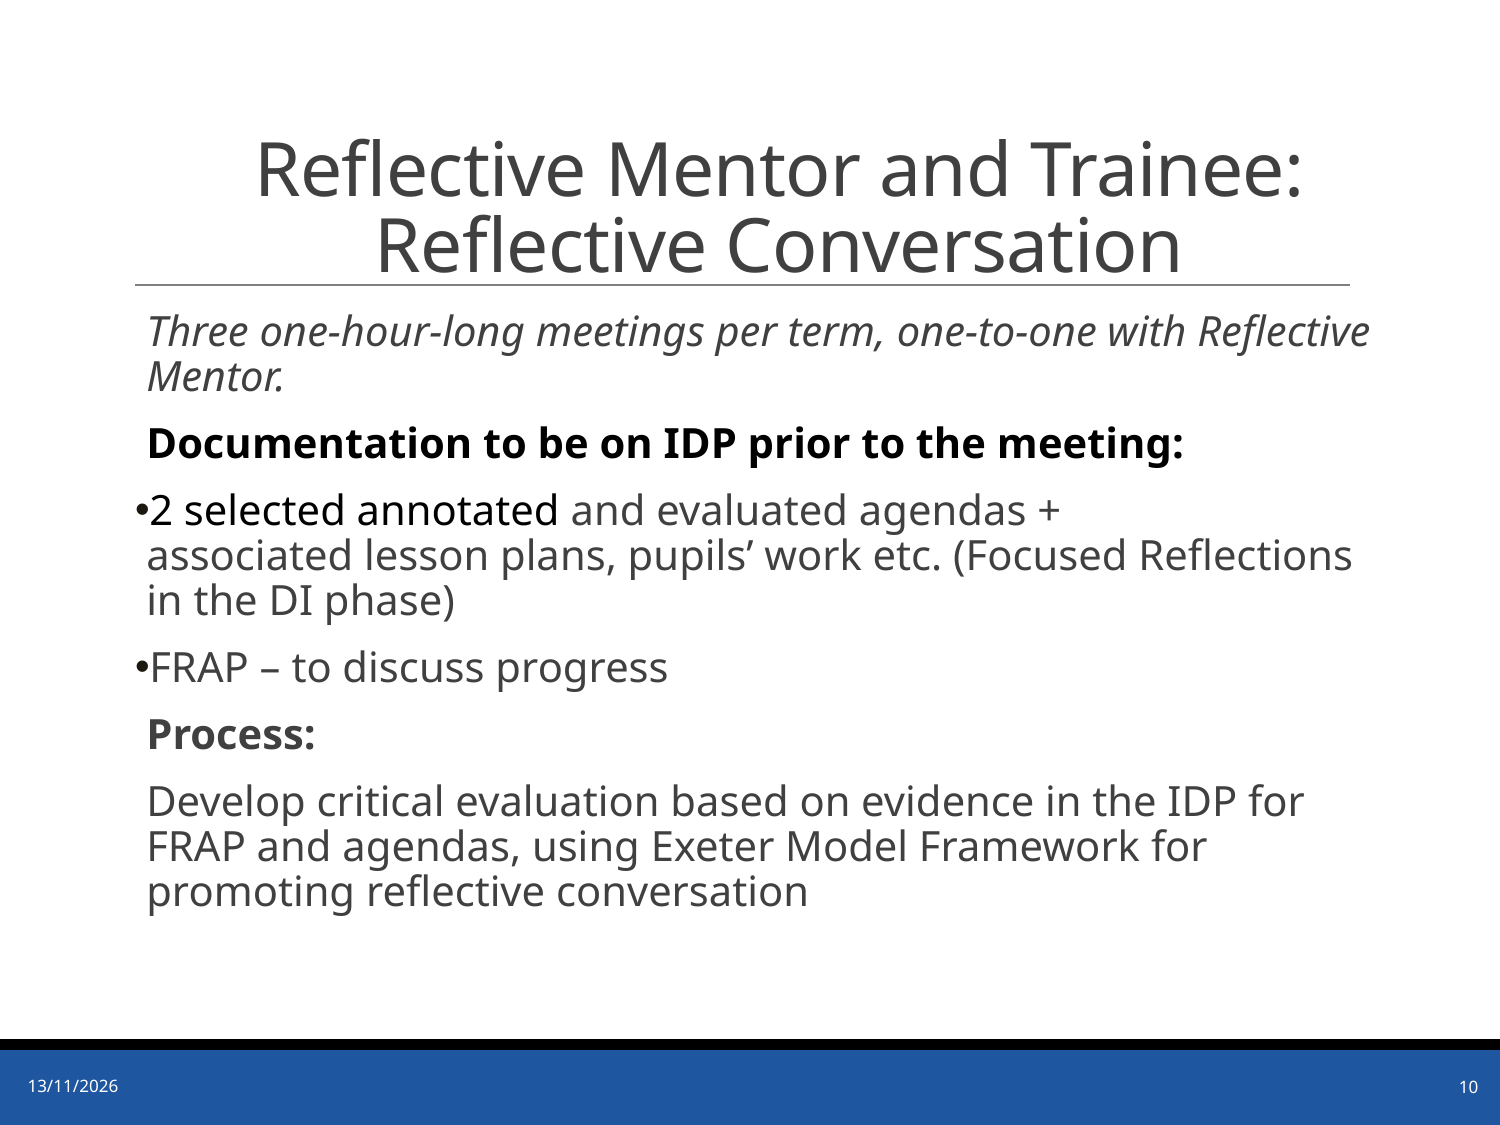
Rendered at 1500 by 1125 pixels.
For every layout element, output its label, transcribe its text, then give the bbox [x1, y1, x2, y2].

title Reflective Mentor and Trainee: Reflective Conversation [135, 47, 1424, 296]
slide_number 10 [1331, 1057, 1494, 1118]
list Three one-hour-long meetings per term, one-to-one with Reflective Mentor.​ Documentation to be on IDP prior to the meeting:​ 2 selected annotated and evaluated agendas + associated lesson plans, pupils’ work etc. (Focused Reflections in the DI phase)​​ FRAP – to discuss progress Process:​ Develop critical evaluation based on evidence in the IDP for FRAP and agendas, using Exeter Model Framework ​for promoting reflective conversation [135, 302, 1373, 963]
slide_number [12, 1057, 317, 1118]
